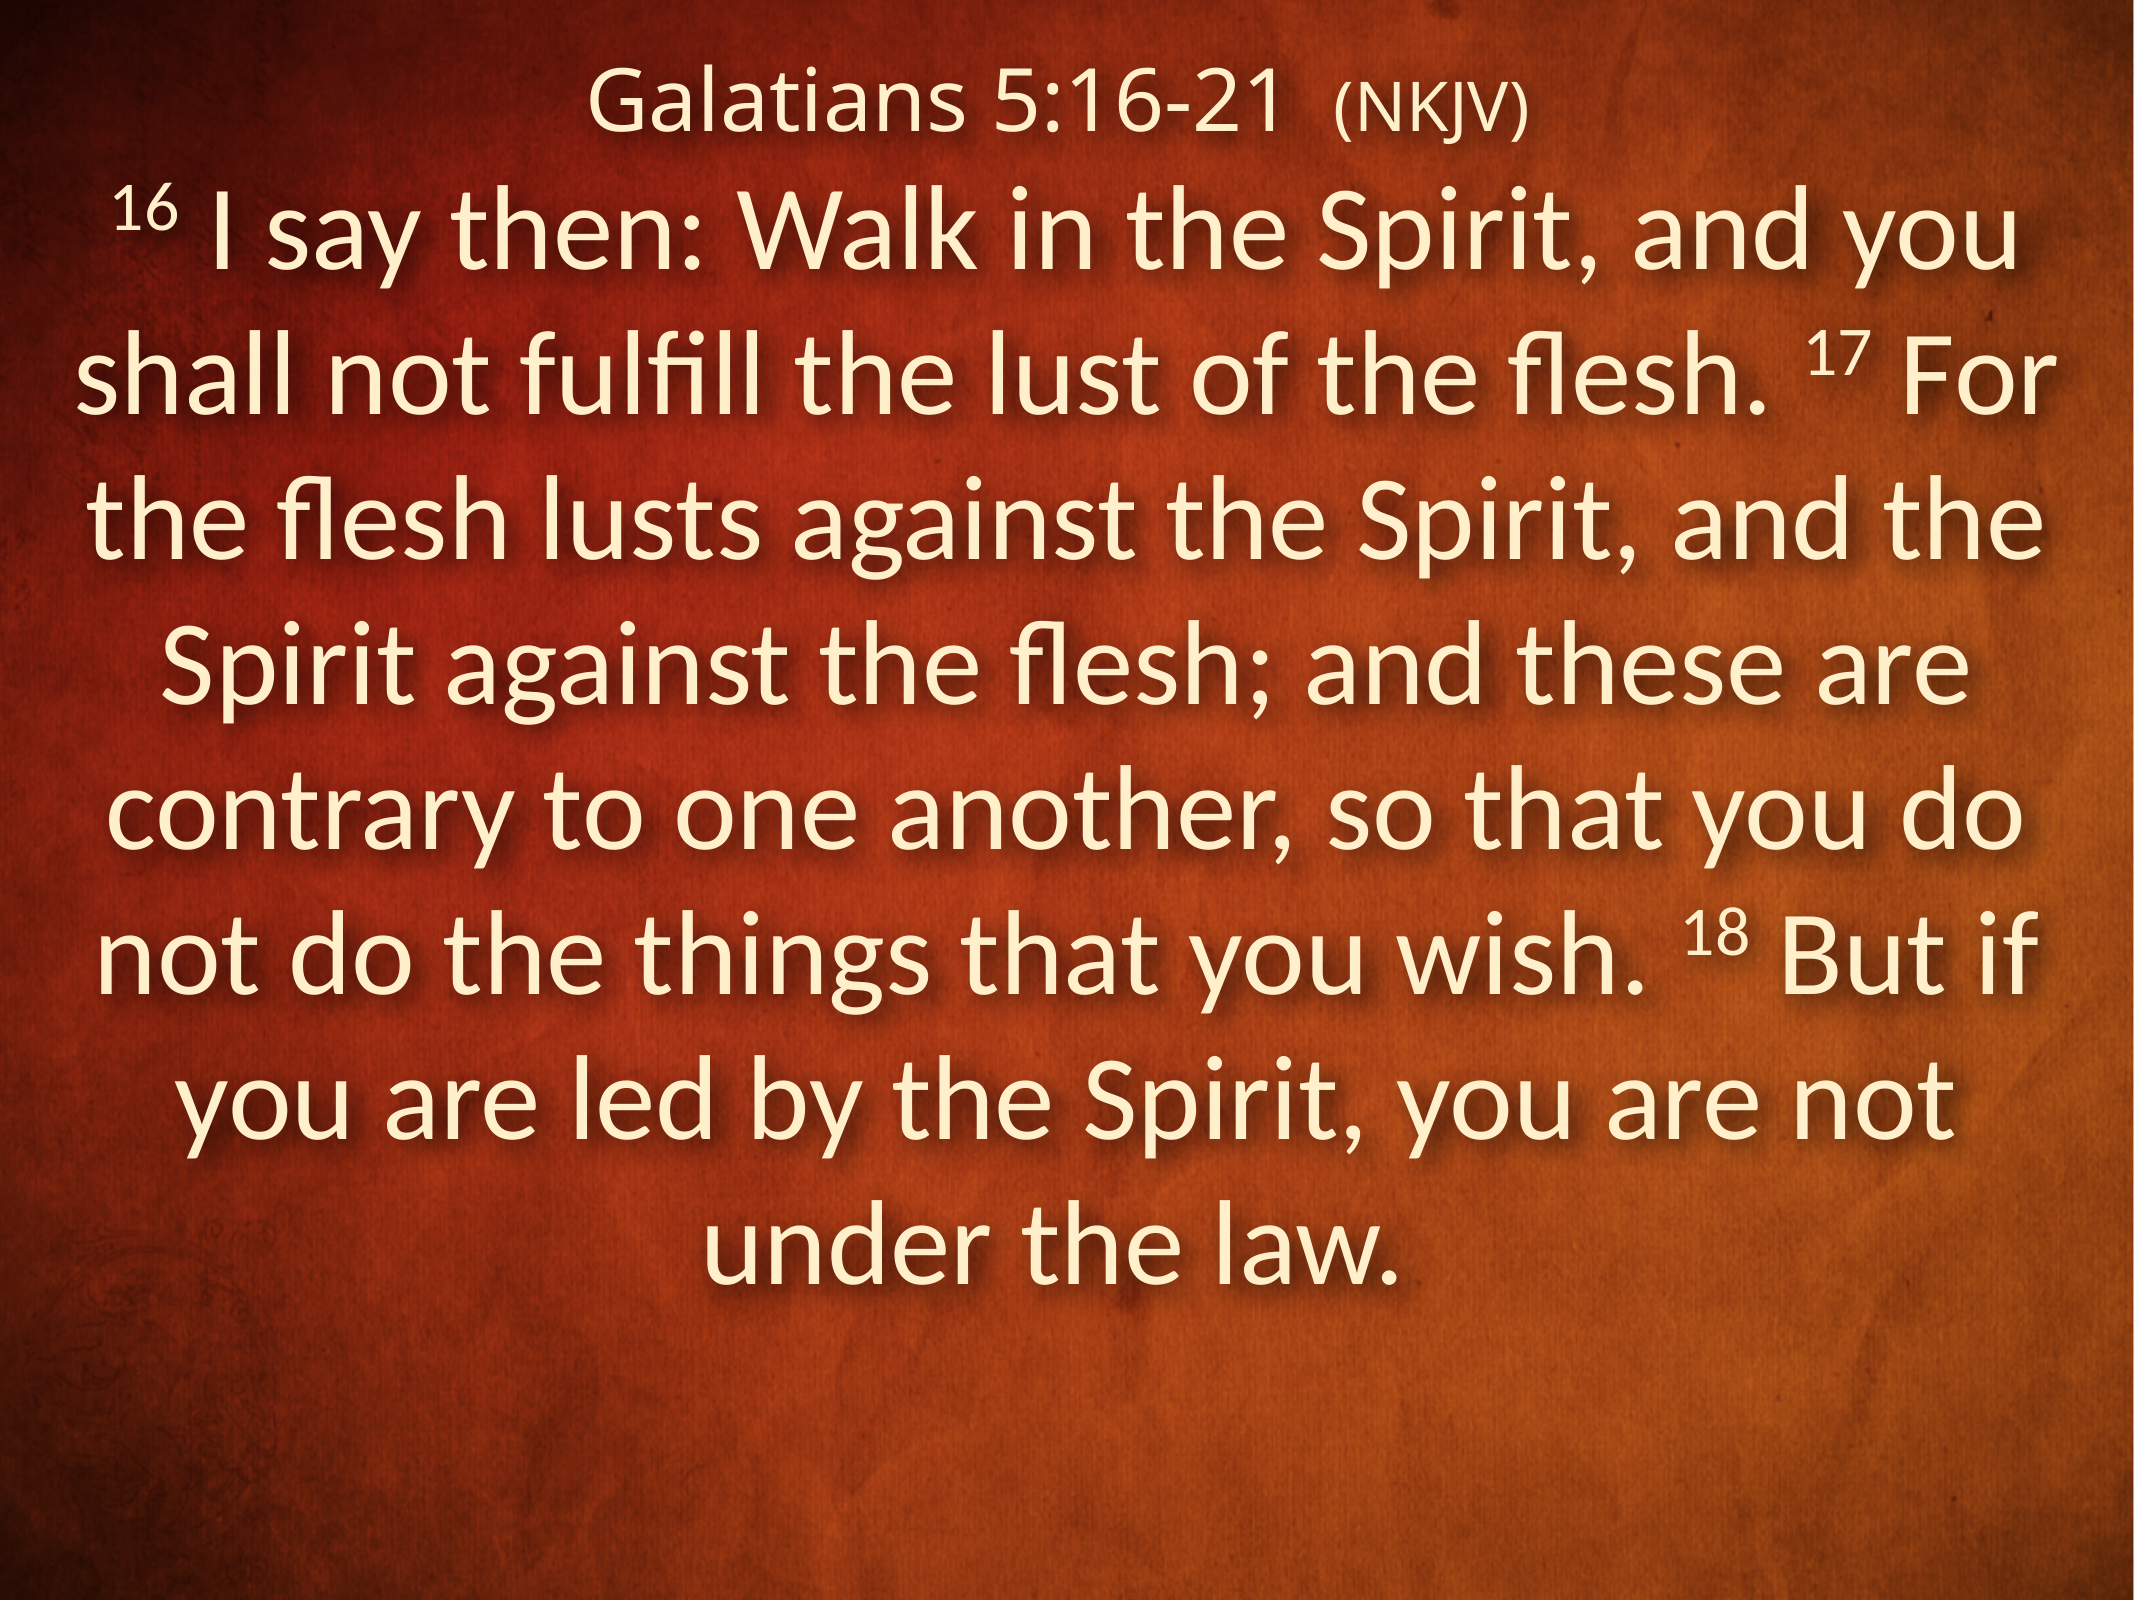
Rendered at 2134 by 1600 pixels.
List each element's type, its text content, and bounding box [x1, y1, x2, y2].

text_box Galatians 5:16-21 (NKJV) 16 I say then: Walk in the Spirit, and you shall not fulfill the lust of the flesh. 17 For the flesh lusts against the Spirit, and the Spirit against the flesh; and these are contrary to one another, so that you do not do the things that you wish. 18 But if you are led by the Spirit, you are not under the law. [68, 43, 2065, 1544]
picture [0, 0, 2134, 1600]
